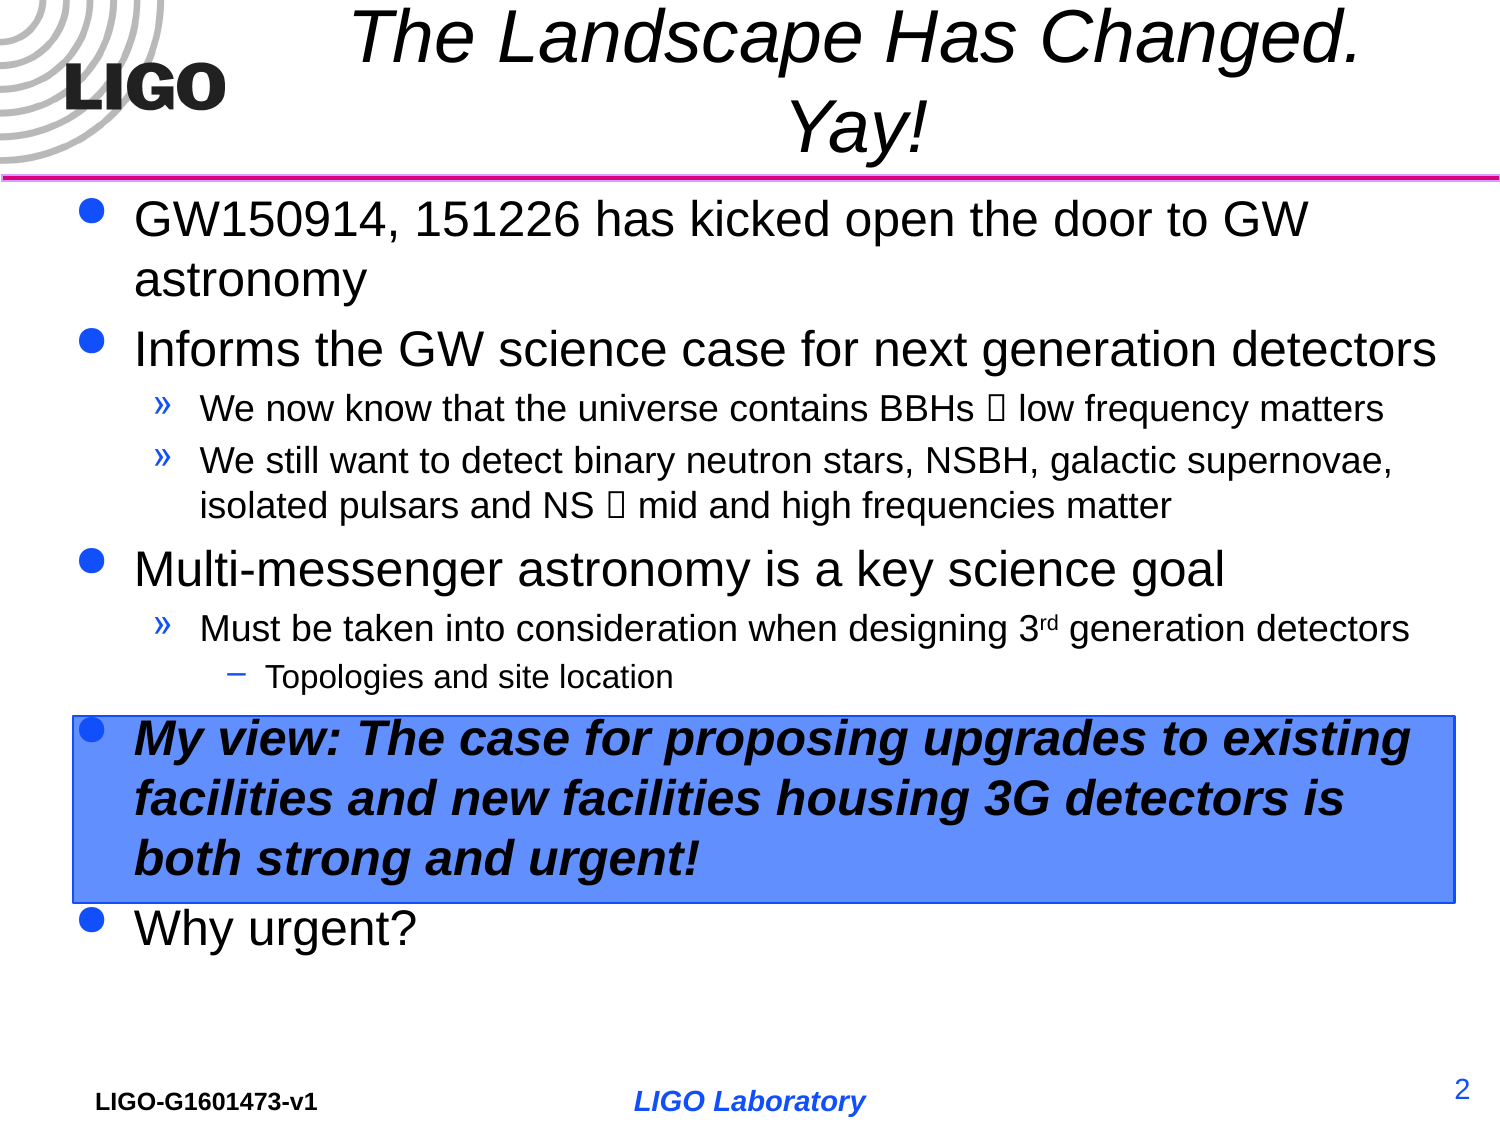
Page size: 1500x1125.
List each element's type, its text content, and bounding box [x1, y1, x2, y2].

slide_number 2 [1173, 1050, 1486, 1125]
list GW150914, 151226 has kicked open the door to GW astronomy Informs the GW science case for next generation detectors We now know that the universe contains BBHs  low frequency matters We still want to detect binary neutron stars, NSBH, galactic supernovae, isolated pulsars and NS  mid and high frequencies matter Multi-messenger astronomy is a key science goal Must be taken into consideration when designing 3rd generation detectors Topologies and site location My view: The case for proposing upgrades to existing facilities and new facilities housing 3G detectors is both strong and urgent! Why urgent? [62, 178, 1463, 979]
picture [0, 0, 225, 164]
title The Landscape Has Changed. Yay! [262, 0, 1450, 175]
footer LIGO Laboratory [512, 1062, 988, 1125]
